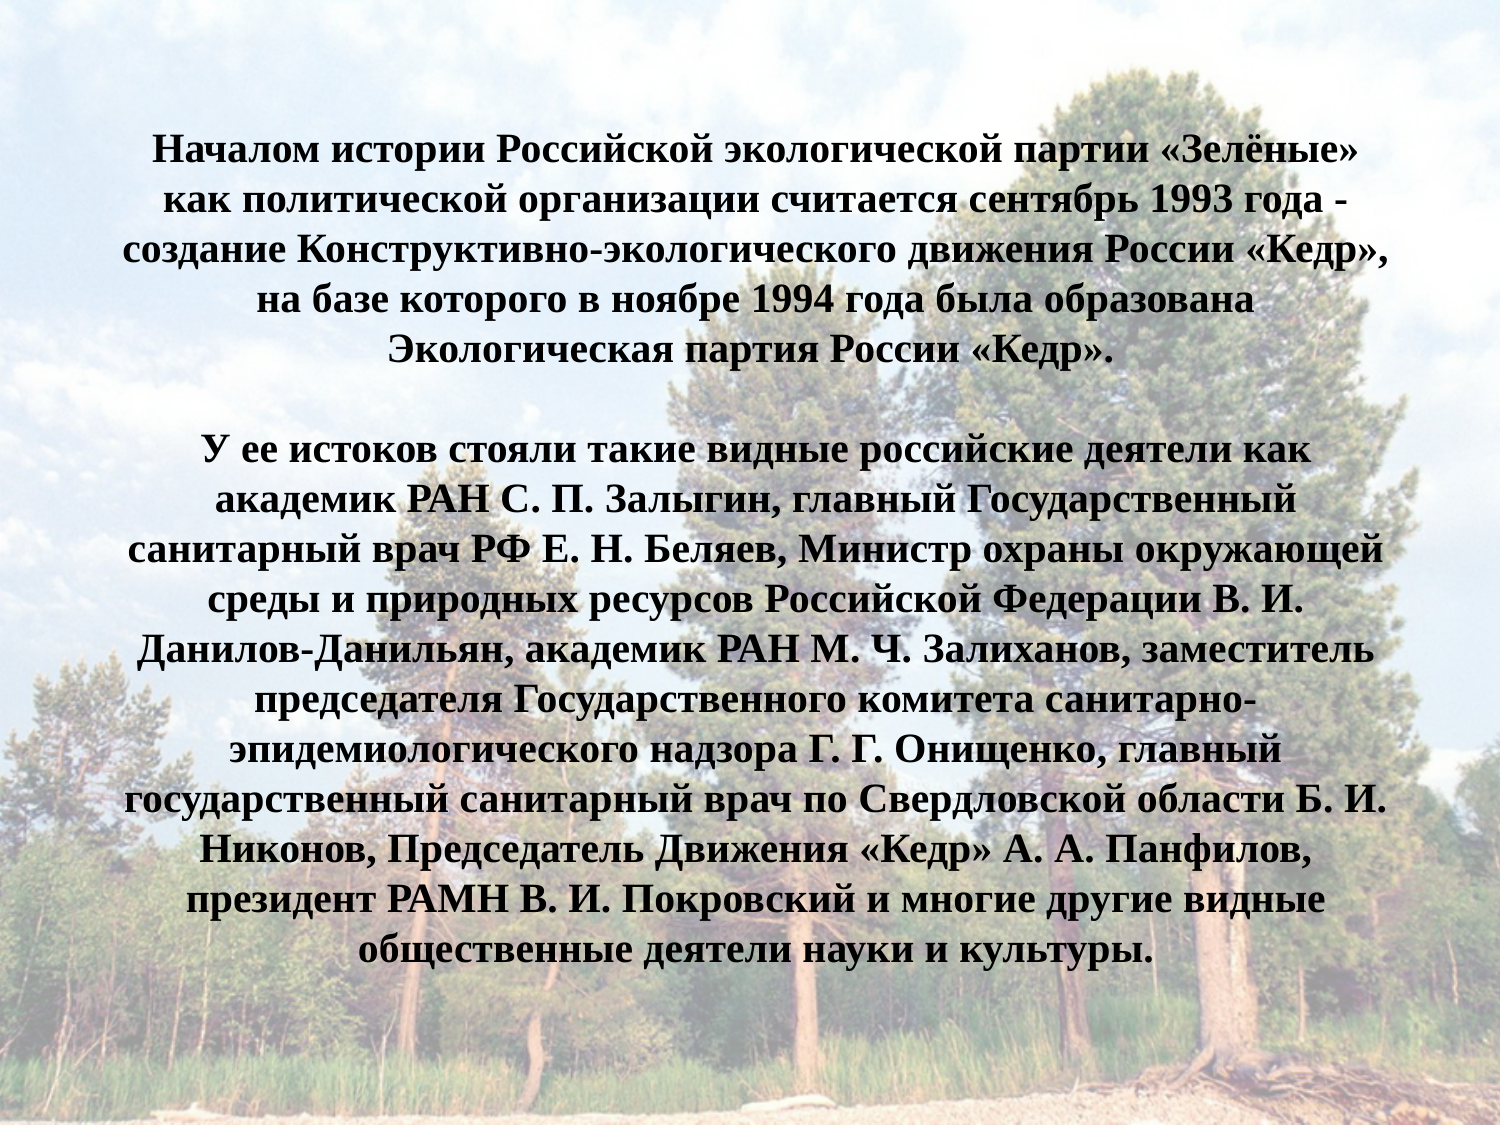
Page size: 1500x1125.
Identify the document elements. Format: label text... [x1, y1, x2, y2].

text_box Началом истории Российской экологической партии «Зелёные» как политической организации считается сентябрь 1993 года - создание Конструктивно-экологического движения России «Кедр», на базе которого в ноябре 1994 года была образована Экологическая партия России «Кедр». У ее истоков стояли такие видные российские деятели как академик РАН С. П. Залыгин, главный Государственный санитарный врач РФ Е. Н. Беляев, Министр охраны окружающей среды и природных ресурсов Российской Федерации В. И. Данилов-Данильян, академик РАН М. Ч. Залиханов, заместитель председателя Государственного комитета санитарно-эпидемиологического надзора Г. Г. Онищенко, главный государственный санитарный врач по Свердловской области Б. И. Никонов, Председатель Движения «Кедр» А. А. Панфилов, президент РАМН В. И. Покровский и многие другие видные общественные деятели науки и культуры. [100, 113, 1412, 1024]
